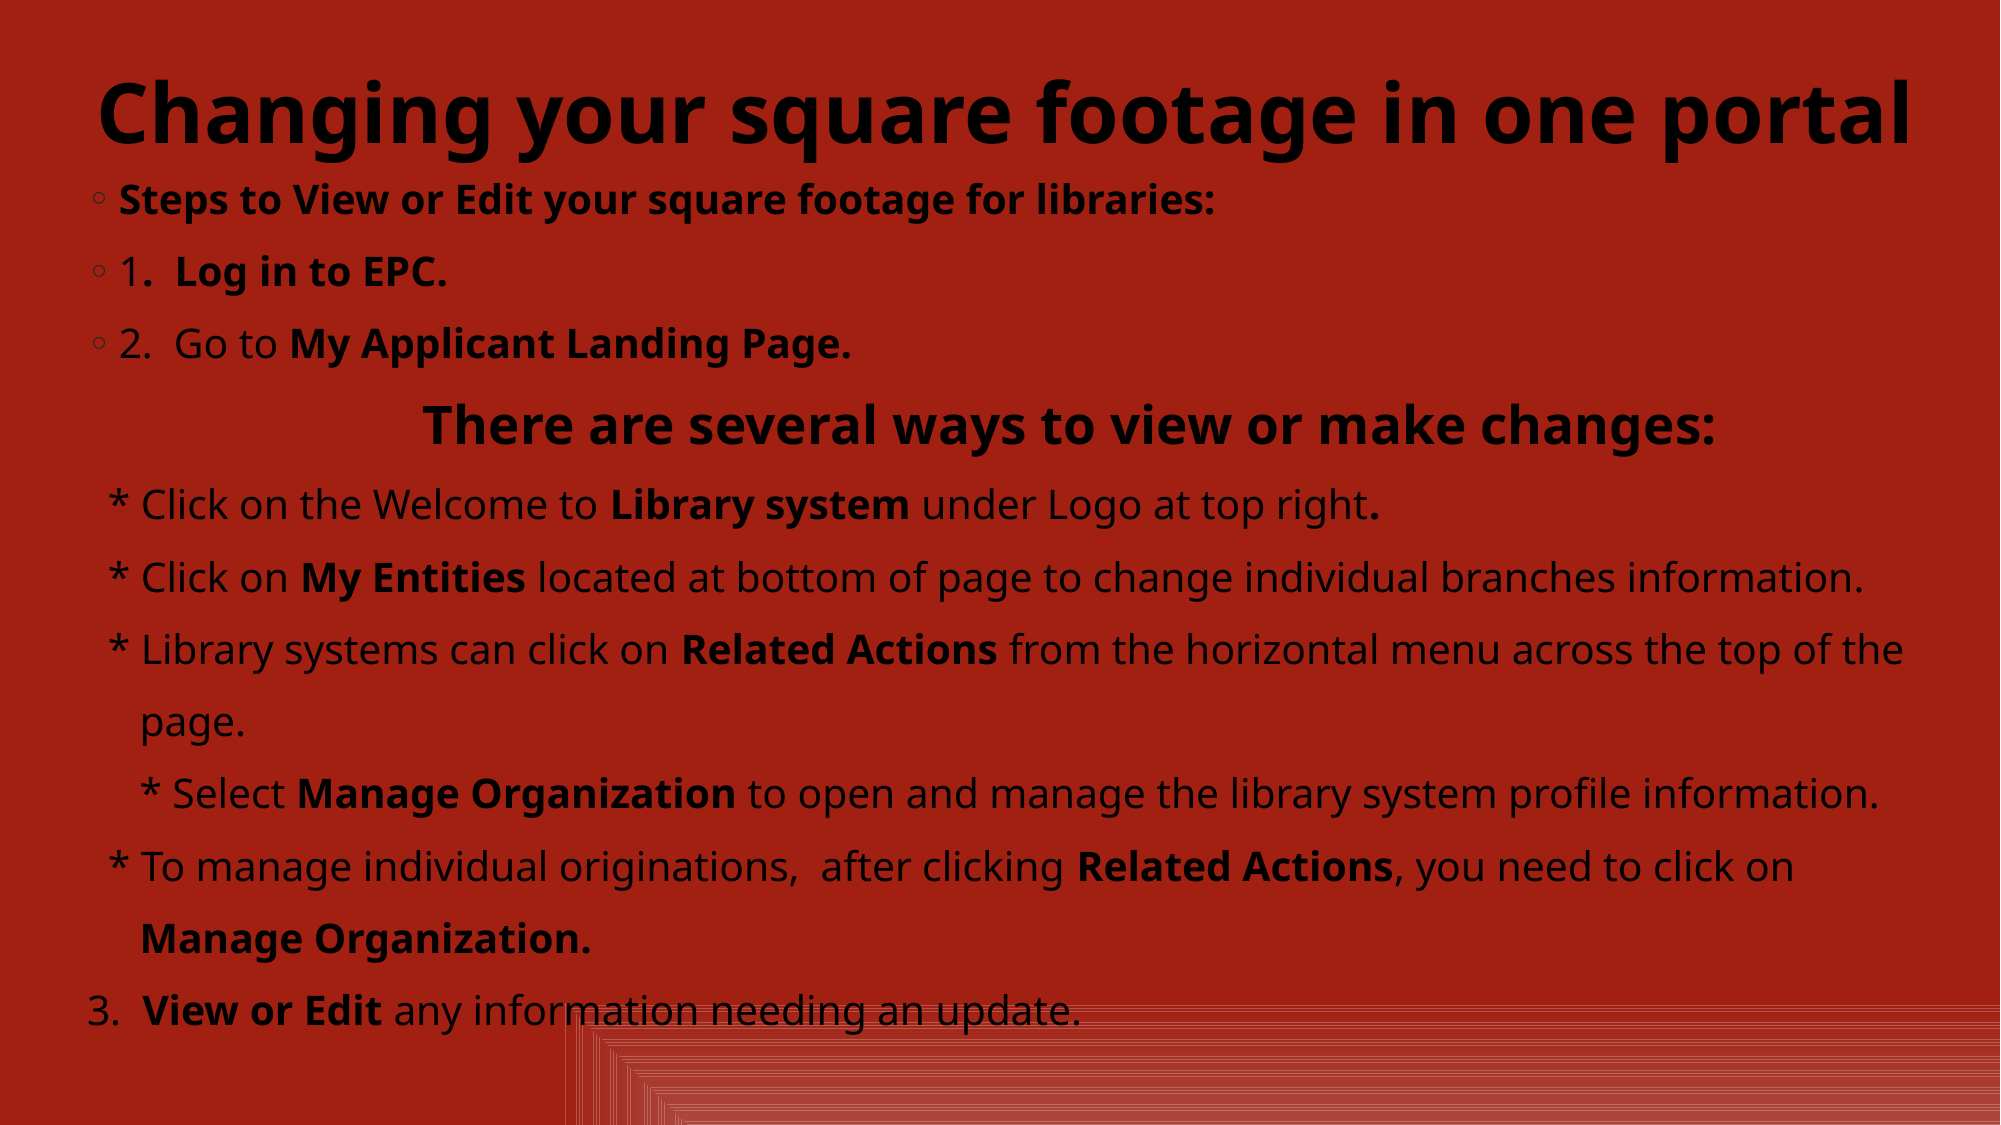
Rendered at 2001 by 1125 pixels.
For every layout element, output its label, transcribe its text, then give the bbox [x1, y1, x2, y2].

title Changing your square footage in one portal [71, 70, 1940, 161]
list Steps to View or Edit your square footage for libraries: 1. Log in to EPC. 2. Go to My Applicant Landing Page. There are several ways to view or make changes: * Click on the Welcome to Library system under Logo at top right. * Click on My Entities located at bottom of page to change individual branches information. * Library systems can click on Related Actions from the horizontal menu across the top of the page. * Select Manage Organization to open and manage the library system profile information. * To manage individual originations, after clicking Related Actions, you need to click on Manage Organization. 3. View or Edit any information needing an update. [71, 161, 1940, 1054]
